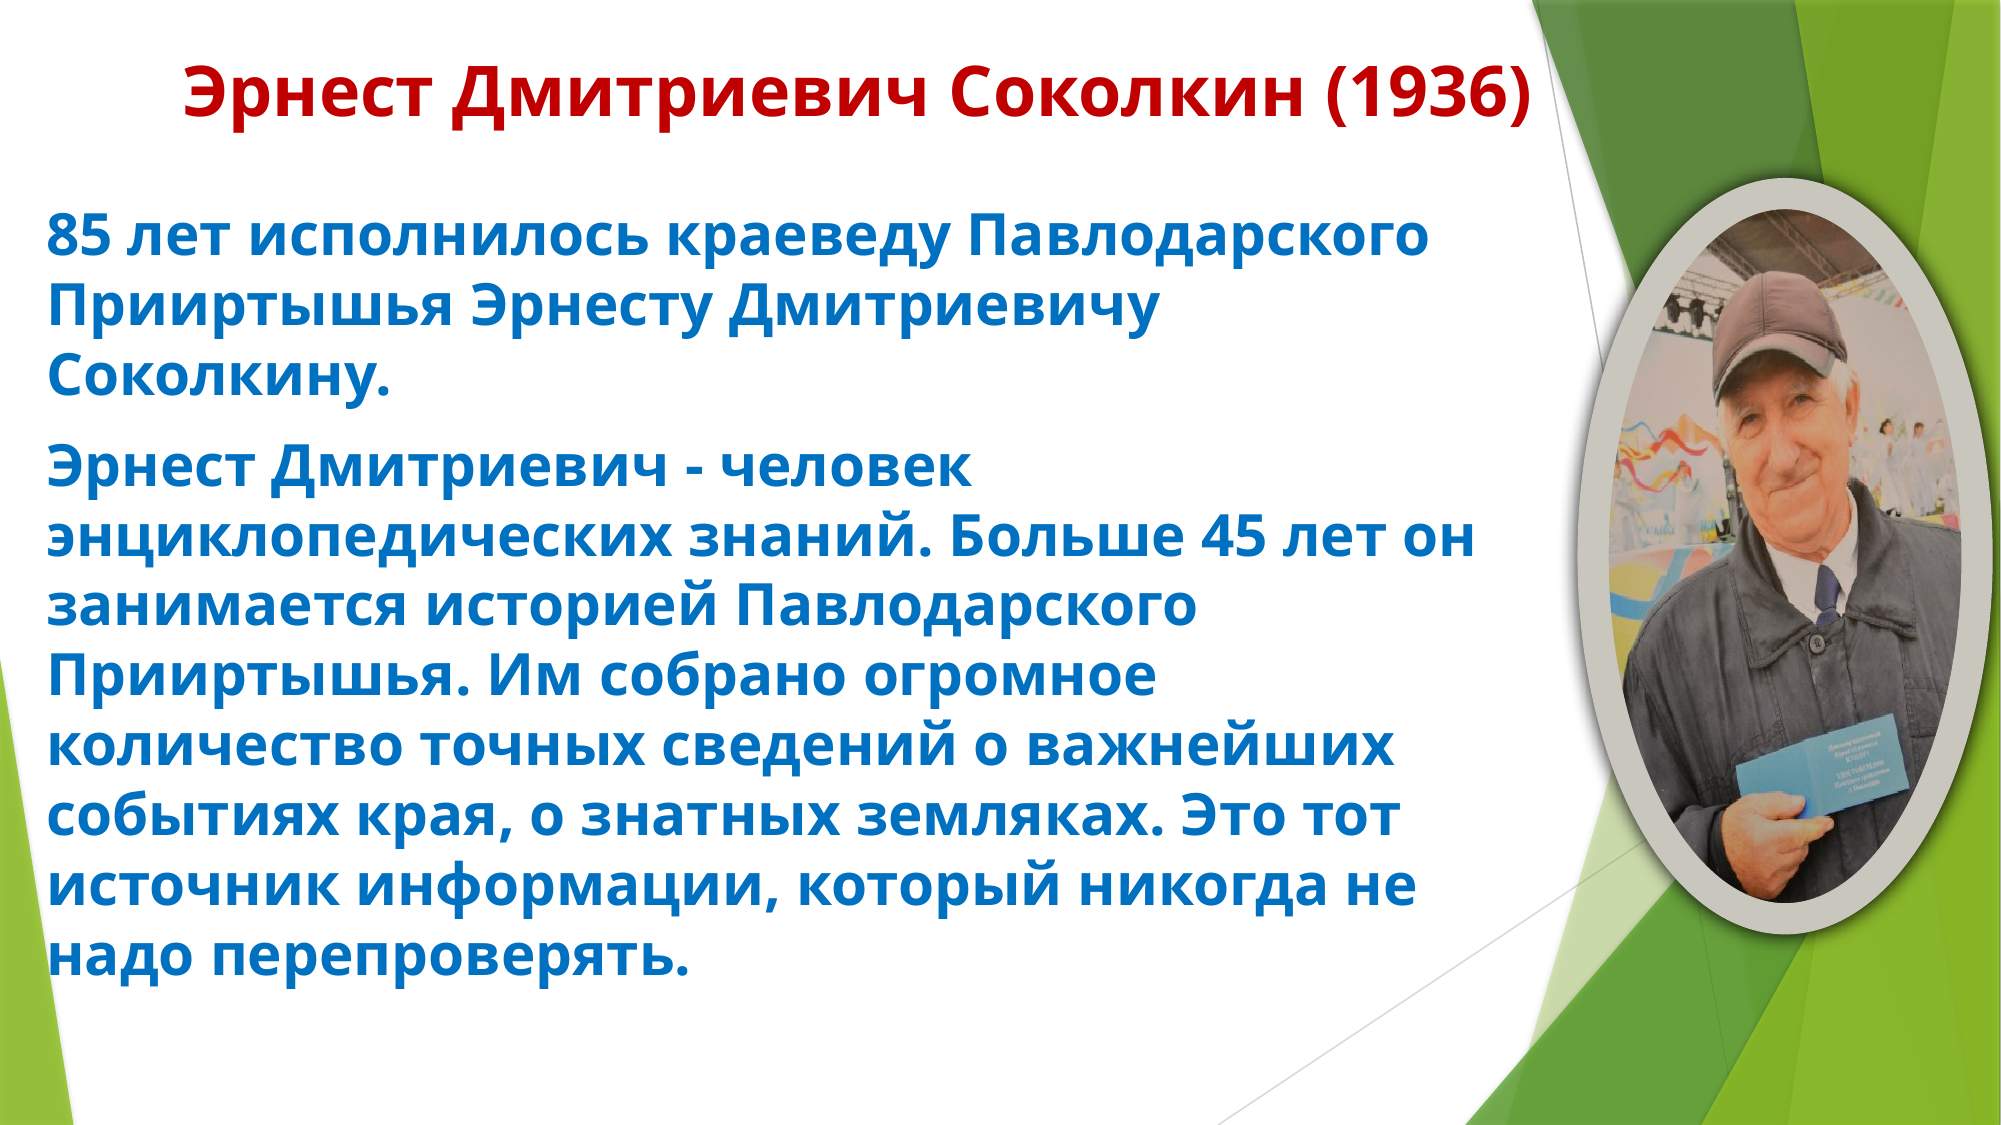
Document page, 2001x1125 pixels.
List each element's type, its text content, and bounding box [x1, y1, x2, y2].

title Эрнест Дмитриевич Соколкин (1936) [160, 38, 1556, 194]
picture [1592, 193, 1978, 920]
list 85 лет исполнилось краеведу Павлодарского Прииртышья Эрнесту Дмитриевичу Соколкину. Эрнест Дмитриевич - человек энциклопедических знаний. Больше 45 лет он занимается историей Павлодарского Прииртышья. Им собрано огромное количество точных сведений о важнейших событиях края, о знатных земляках. Это тот источник информации, который никогда не надо перепроверять. [31, 189, 1536, 1096]
